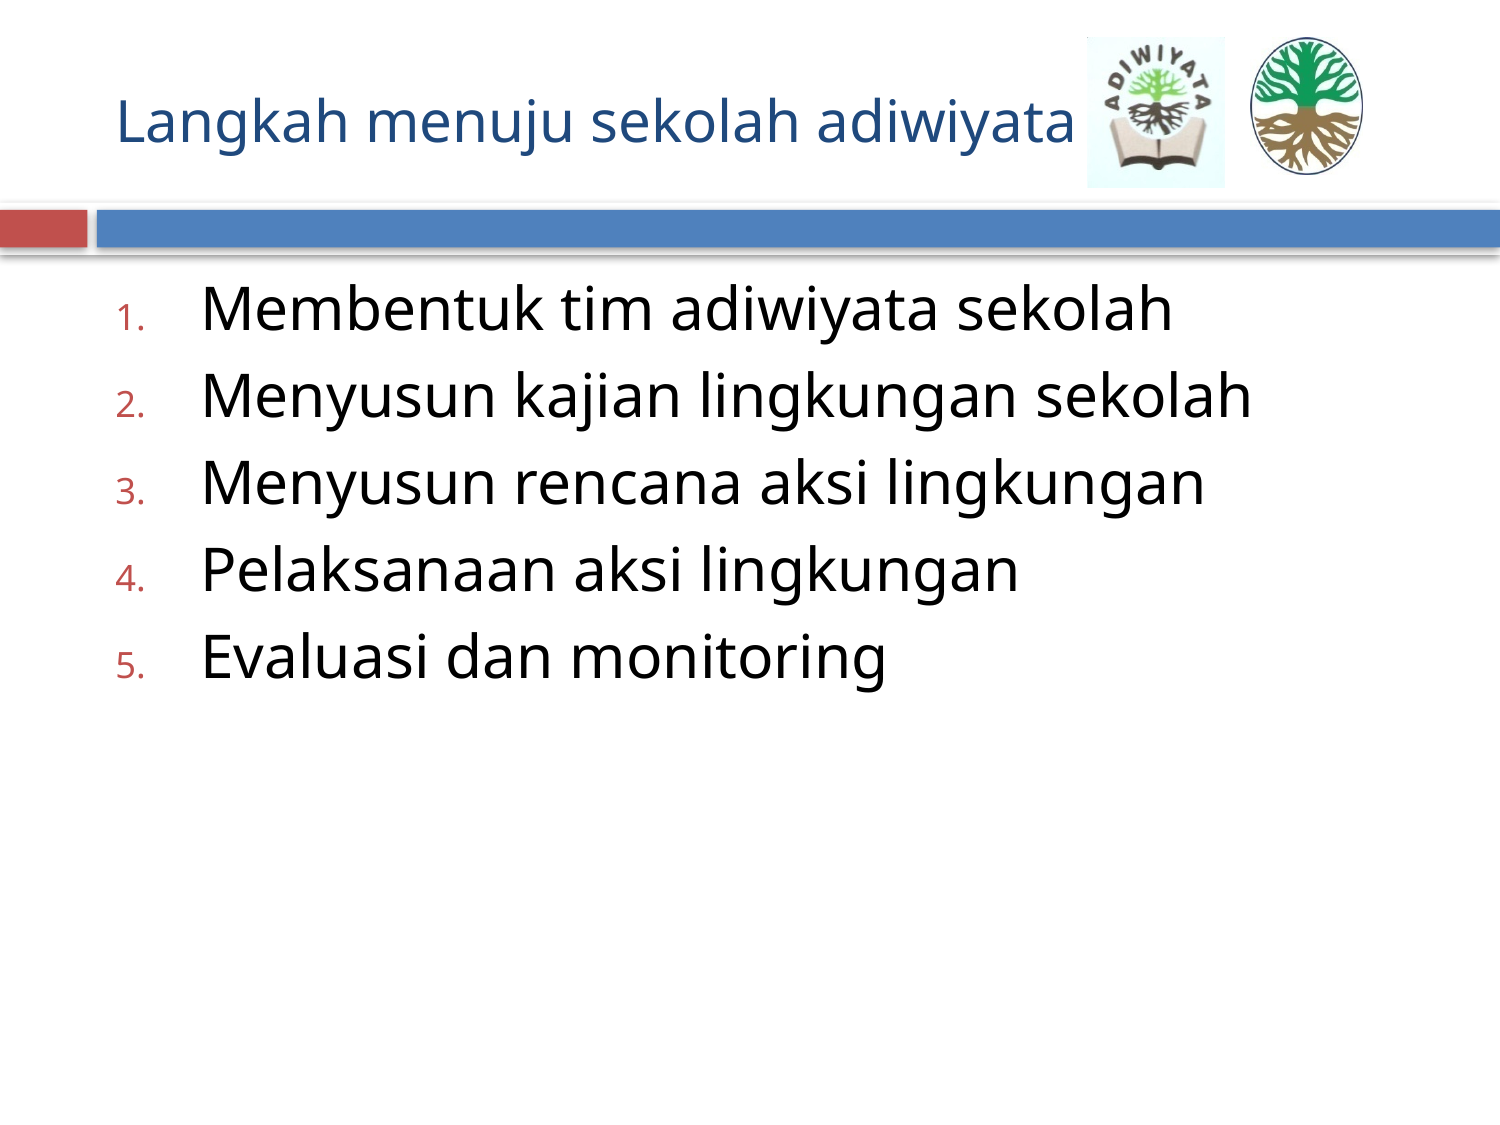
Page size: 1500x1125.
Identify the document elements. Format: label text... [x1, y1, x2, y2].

list Membentuk tim adiwiyata sekolah Menyusun kajian lingkungan sekolah Menyusun rencana aksi lingkungan Pelaksanaan aksi lingkungan Evaluasi dan monitoring [100, 262, 1439, 1001]
picture [1249, 36, 1363, 176]
picture [1086, 36, 1226, 188]
title Langkah menuju sekolah adiwiyata [100, 37, 1439, 201]
